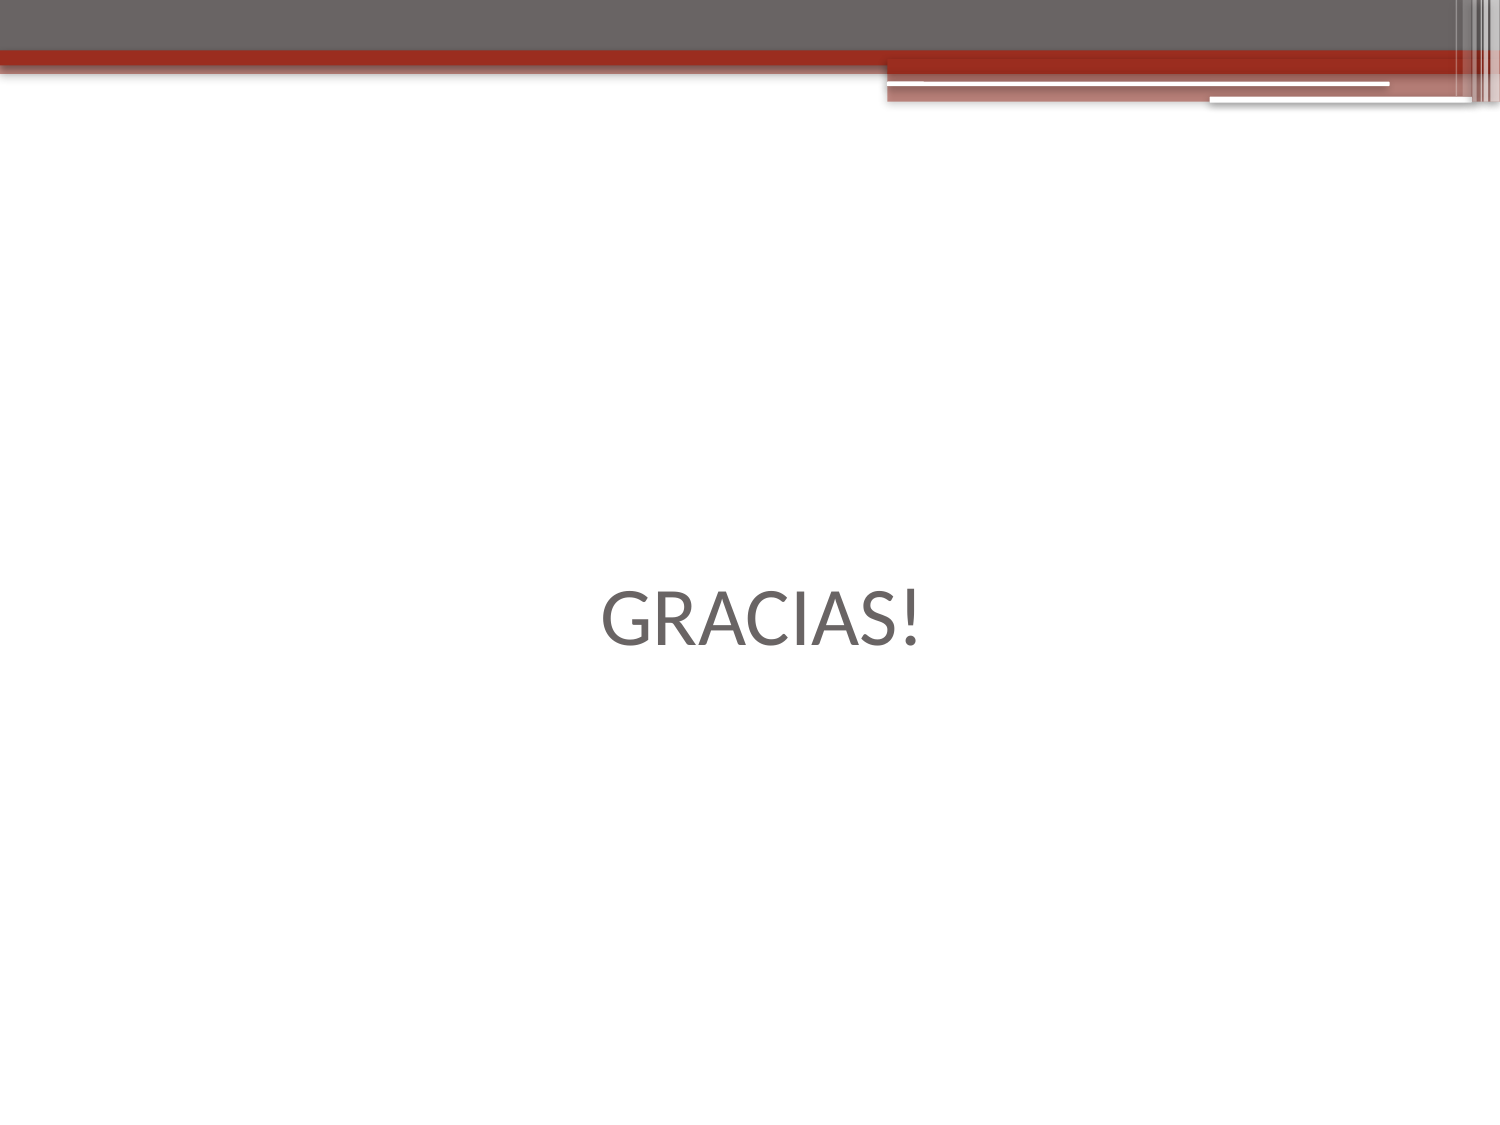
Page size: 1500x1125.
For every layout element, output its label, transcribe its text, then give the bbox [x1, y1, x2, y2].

title GRACIAS! [87, 525, 1438, 700]
